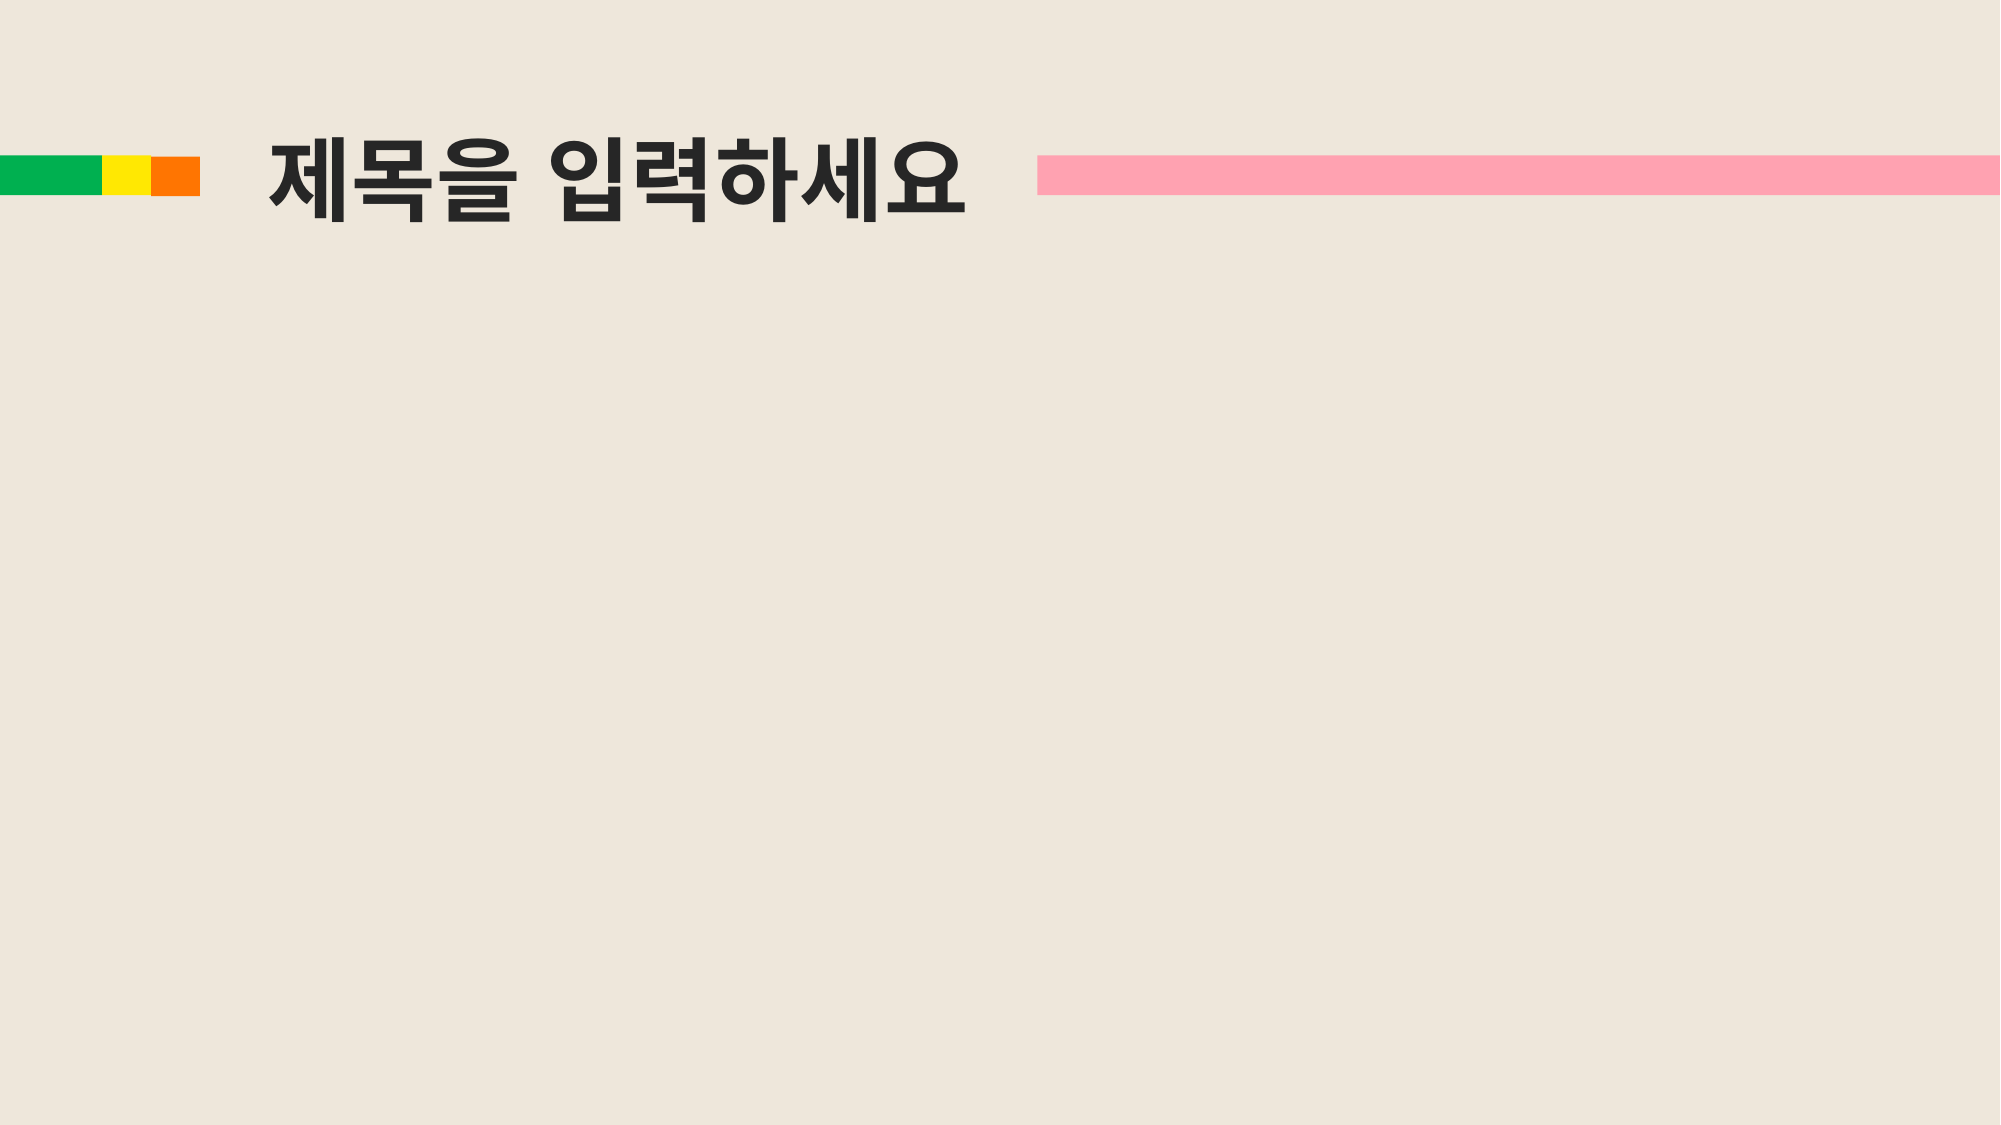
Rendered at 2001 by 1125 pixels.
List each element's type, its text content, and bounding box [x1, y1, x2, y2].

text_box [0, 155, 200, 197]
text_box [1036, 154, 2000, 196]
text_box 제목을 입력하세요 [199, 136, 1037, 233]
